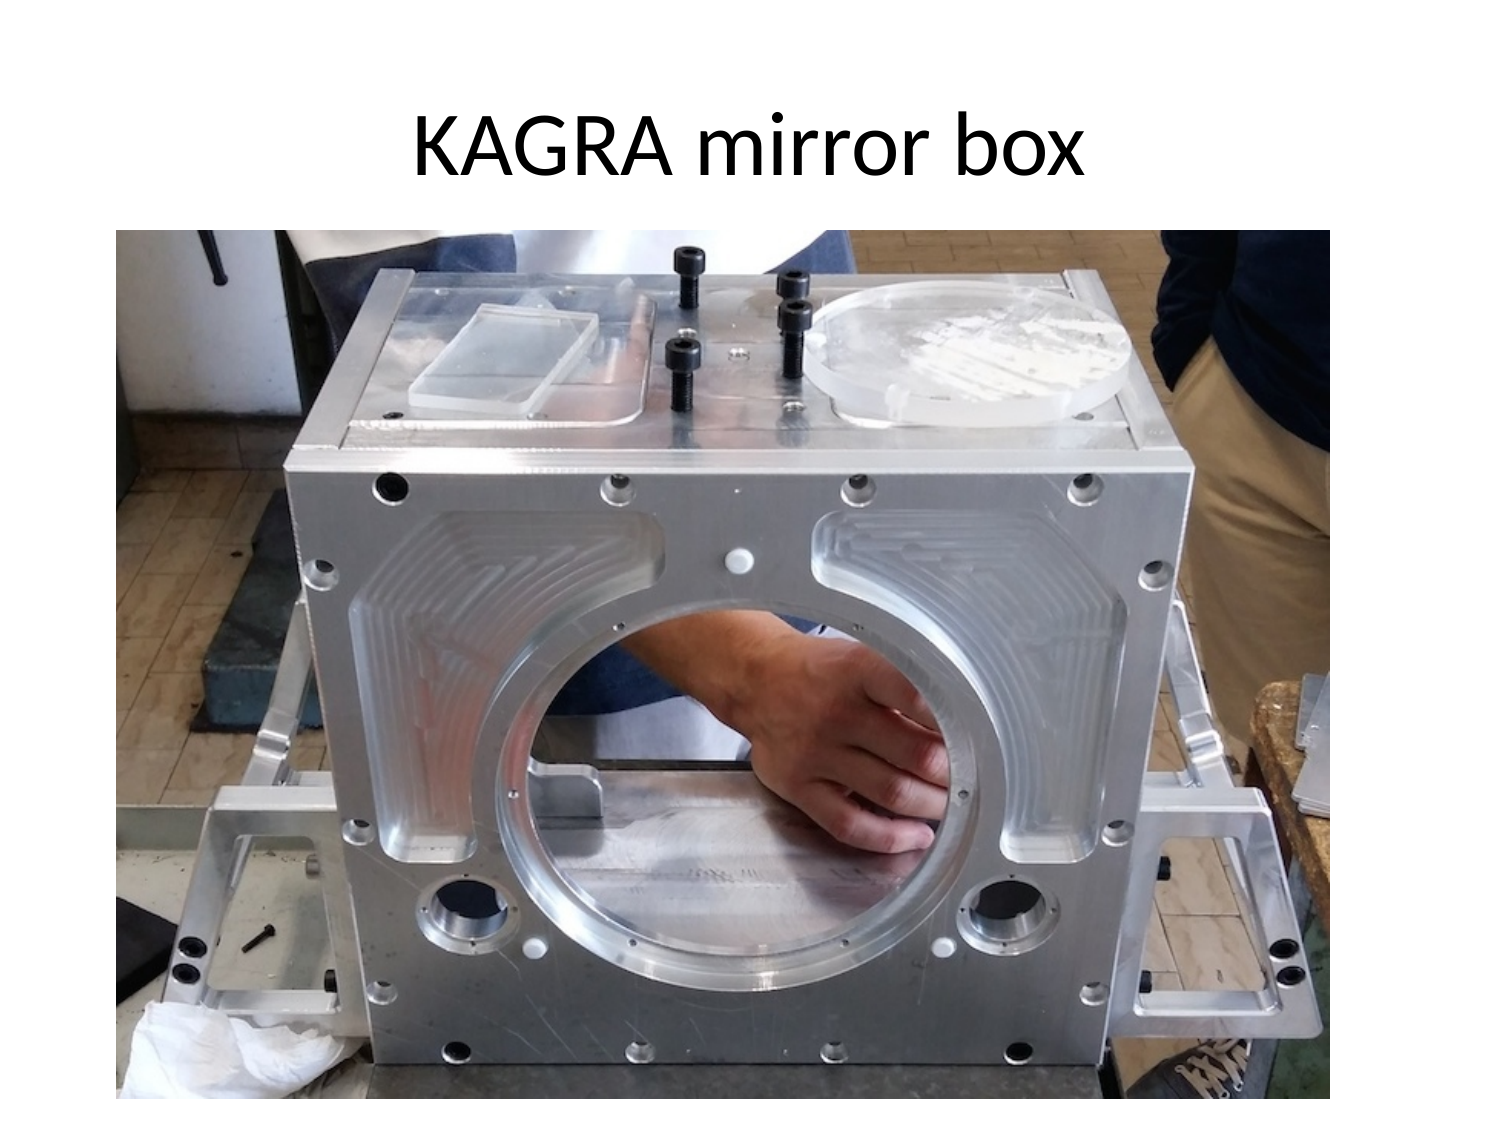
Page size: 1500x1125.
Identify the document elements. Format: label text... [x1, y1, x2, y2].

title KAGRA mirror box [75, 45, 1425, 233]
picture [116, 230, 1331, 1099]
